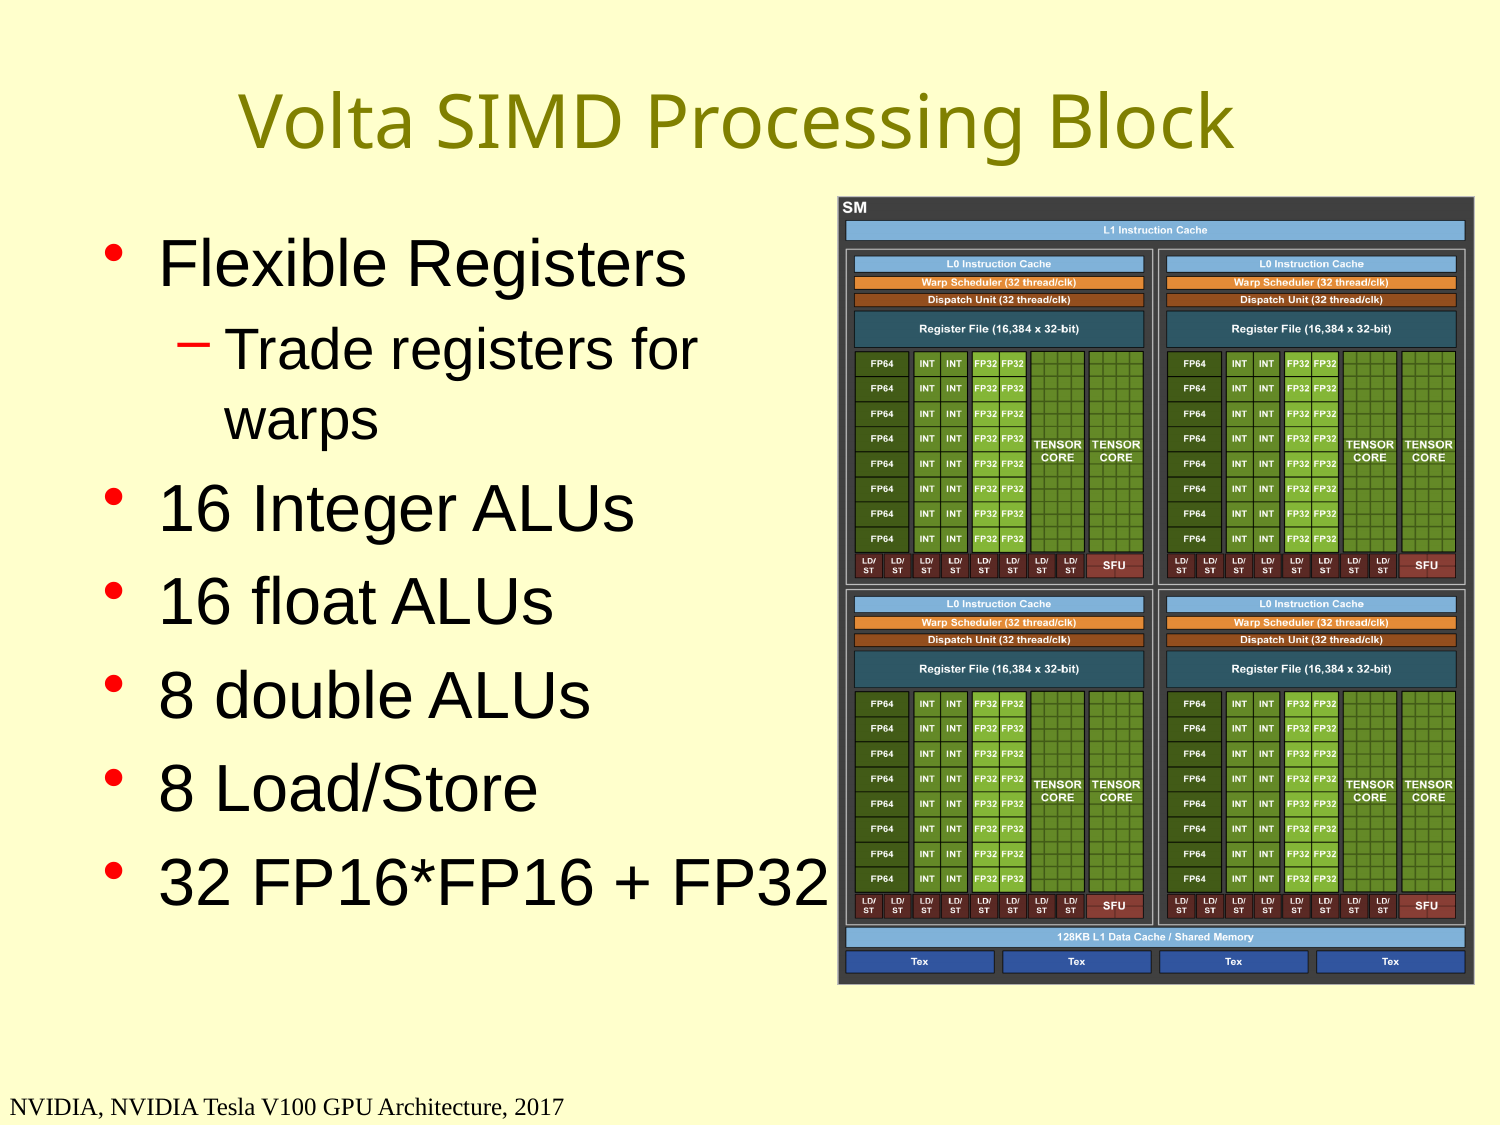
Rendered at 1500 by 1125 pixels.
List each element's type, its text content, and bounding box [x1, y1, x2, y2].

title Volta SIMD Processing Block [87, 24, 1388, 212]
text_box NVIDIA, NVIDIA Tesla V100 GPU Architecture, 2017 [9, 1090, 566, 1121]
list Flexible Registers Trade registers for warps 16 Integer ALUs 16 float ALUs 8 double ALUs 8 Load/Store 32 FP16*FP16 + FP32 [87, 212, 1388, 1076]
picture [837, 196, 1476, 985]
